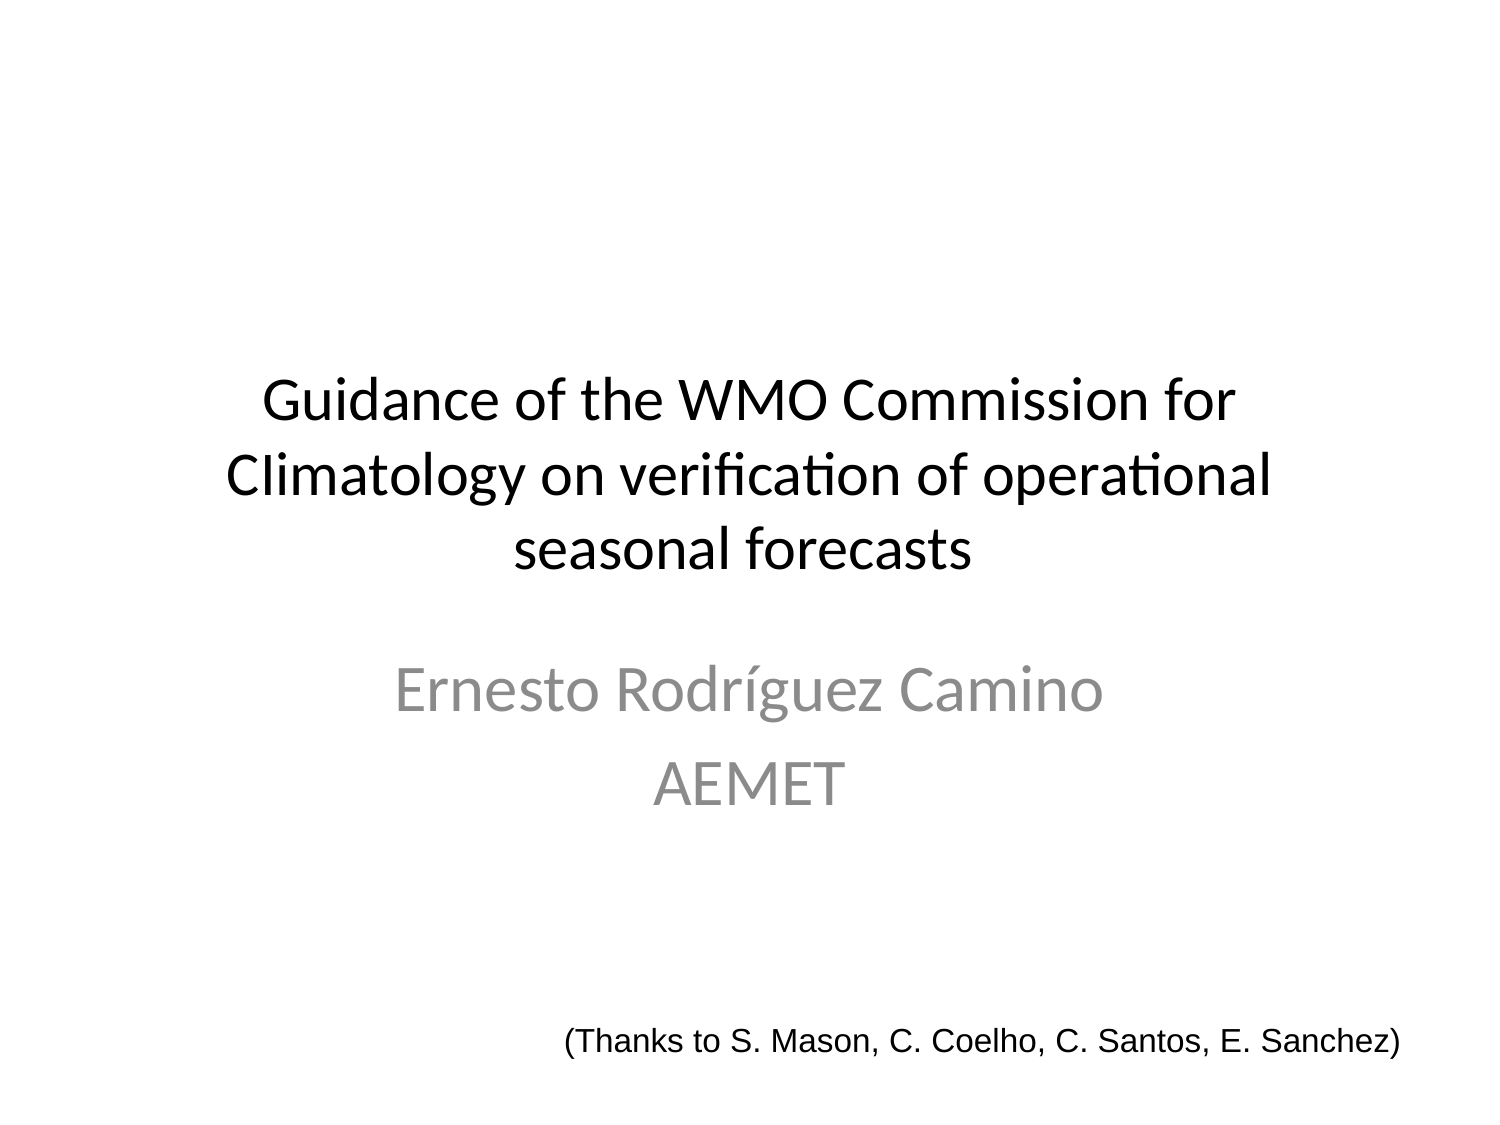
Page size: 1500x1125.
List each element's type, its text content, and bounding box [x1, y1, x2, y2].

title Guidance of the WMO Commission for CIimatology on verification of operational seasonal forecasts [112, 349, 1388, 591]
subtitle Ernesto Rodríguez Camino AEMET [224, 637, 1276, 926]
text_box (Thanks to S. Mason, C. Coelho, C. Santos, E. Sanchez) [549, 1011, 1453, 1067]
